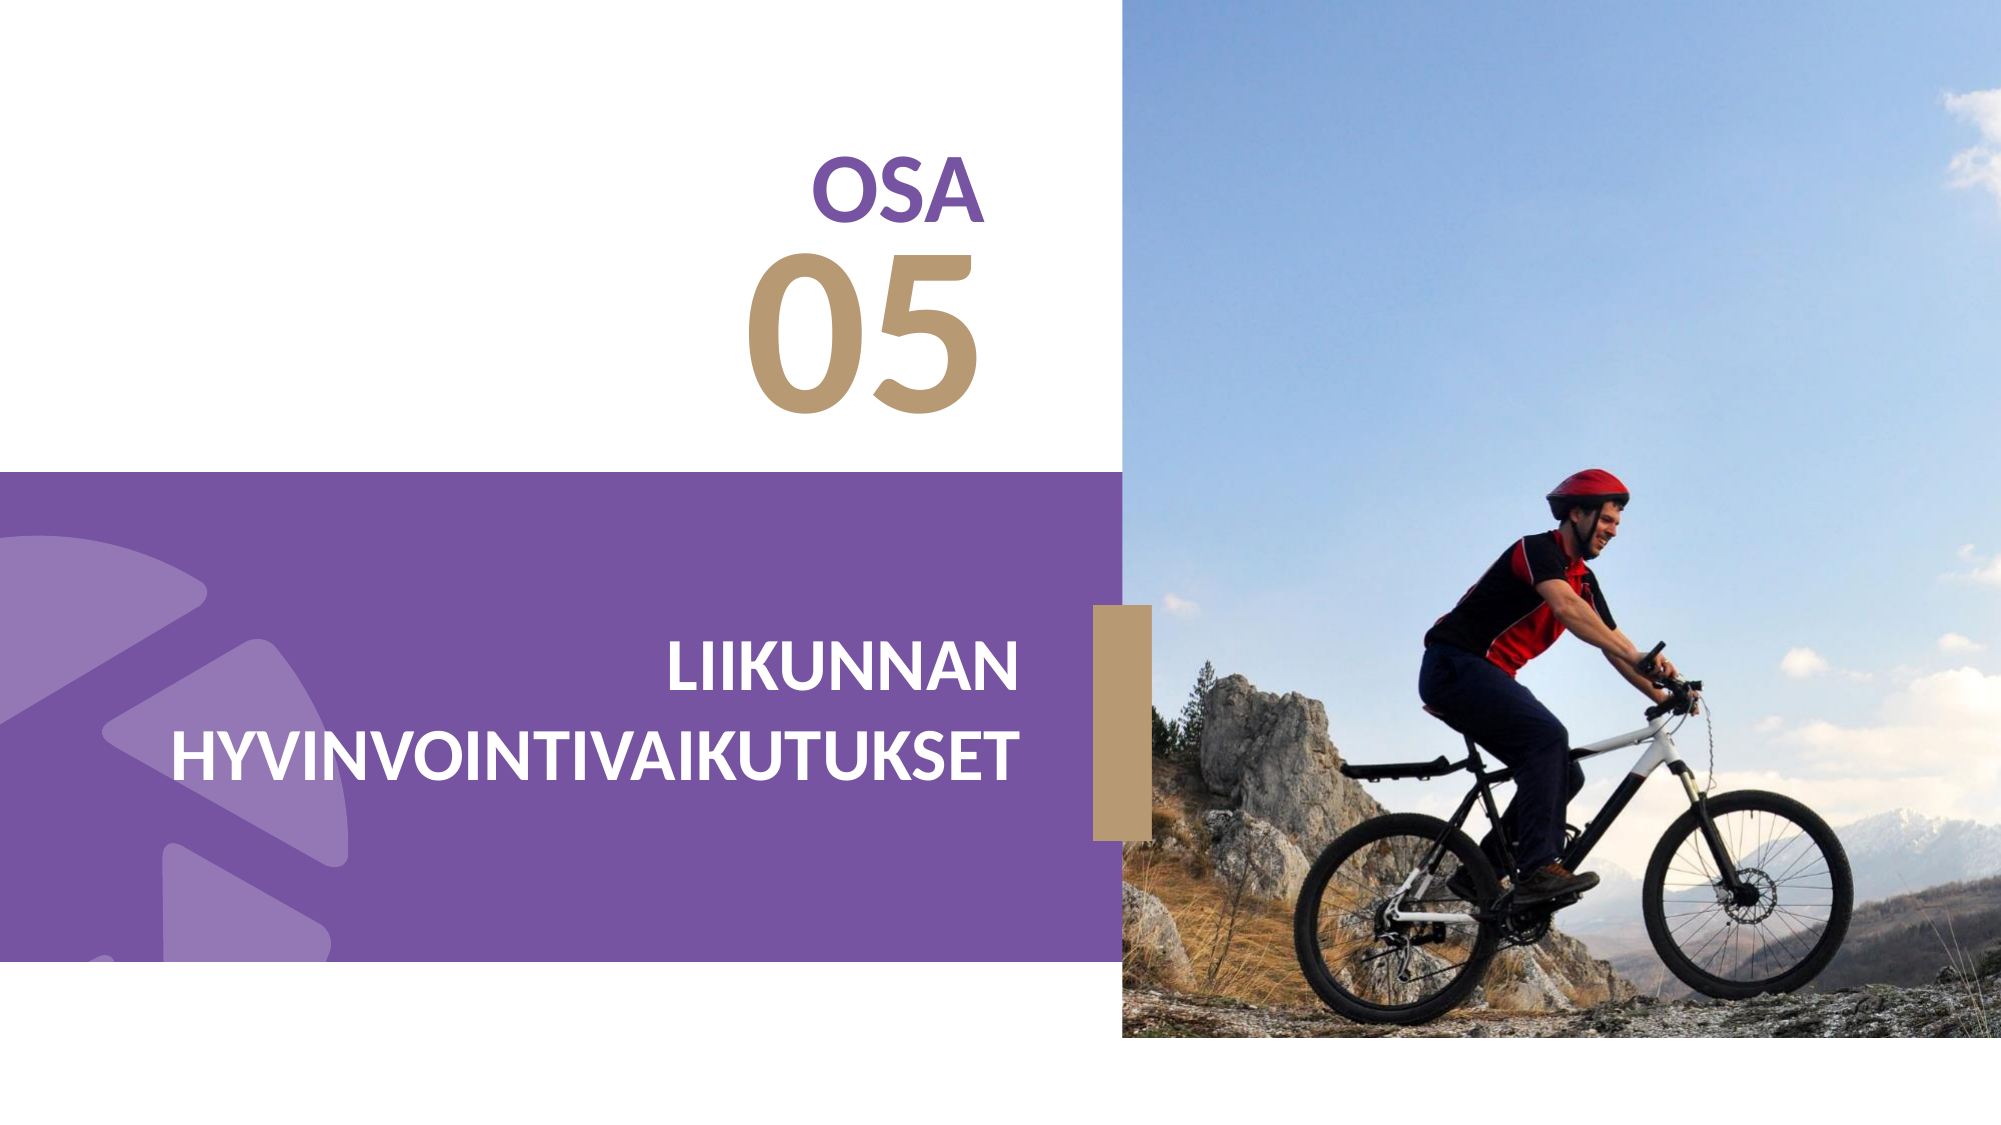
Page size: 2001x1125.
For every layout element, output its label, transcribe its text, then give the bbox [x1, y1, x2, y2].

list LIIKUNNAN HYVINVOINTIVAIKUTUKSET [115, 607, 1037, 834]
list 05 [302, 163, 1005, 288]
list OSA [302, 115, 1000, 261]
picture [1122, 0, 2001, 1038]
